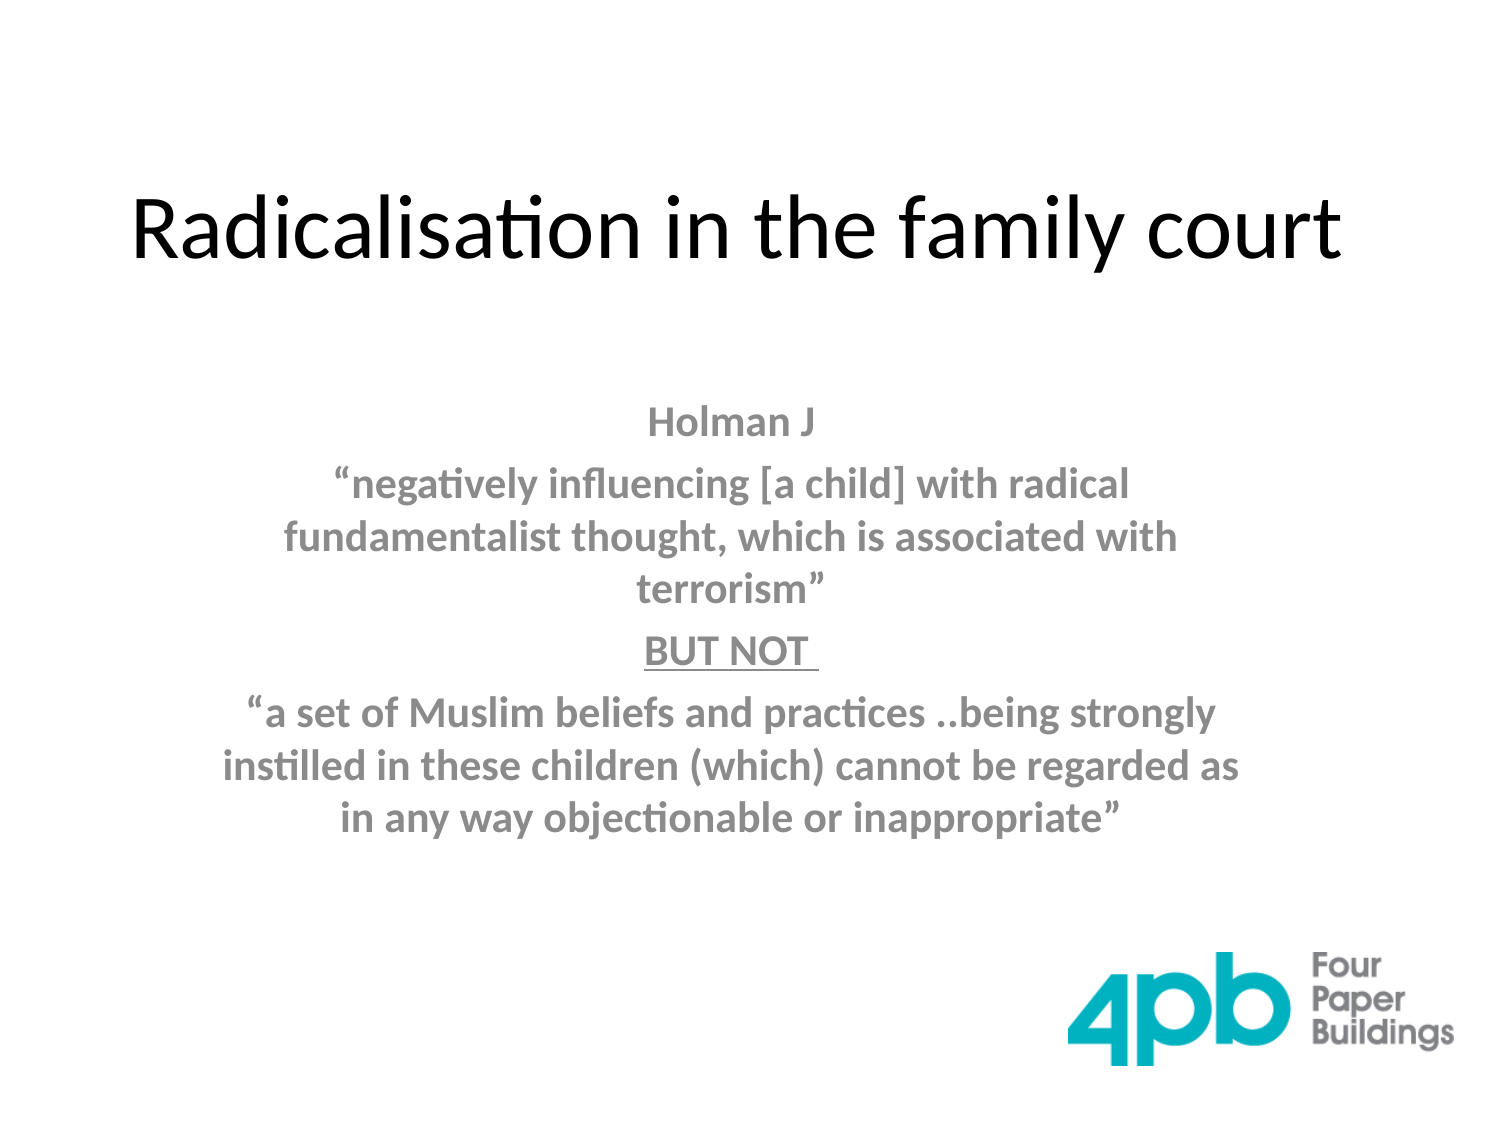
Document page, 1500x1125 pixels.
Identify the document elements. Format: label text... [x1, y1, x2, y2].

picture [1068, 952, 1454, 1067]
subtitle Holman J “negatively influencing [a child] with radical fundamentalist thought, which is associated with terrorism” BUT NOT “a set of Muslim beliefs and practices ..being strongly instilled in these children (which) cannot be regarded as in any way objectionable or inappropriate” [206, 385, 1257, 858]
title Radicalisation in the family court [100, 101, 1376, 343]
